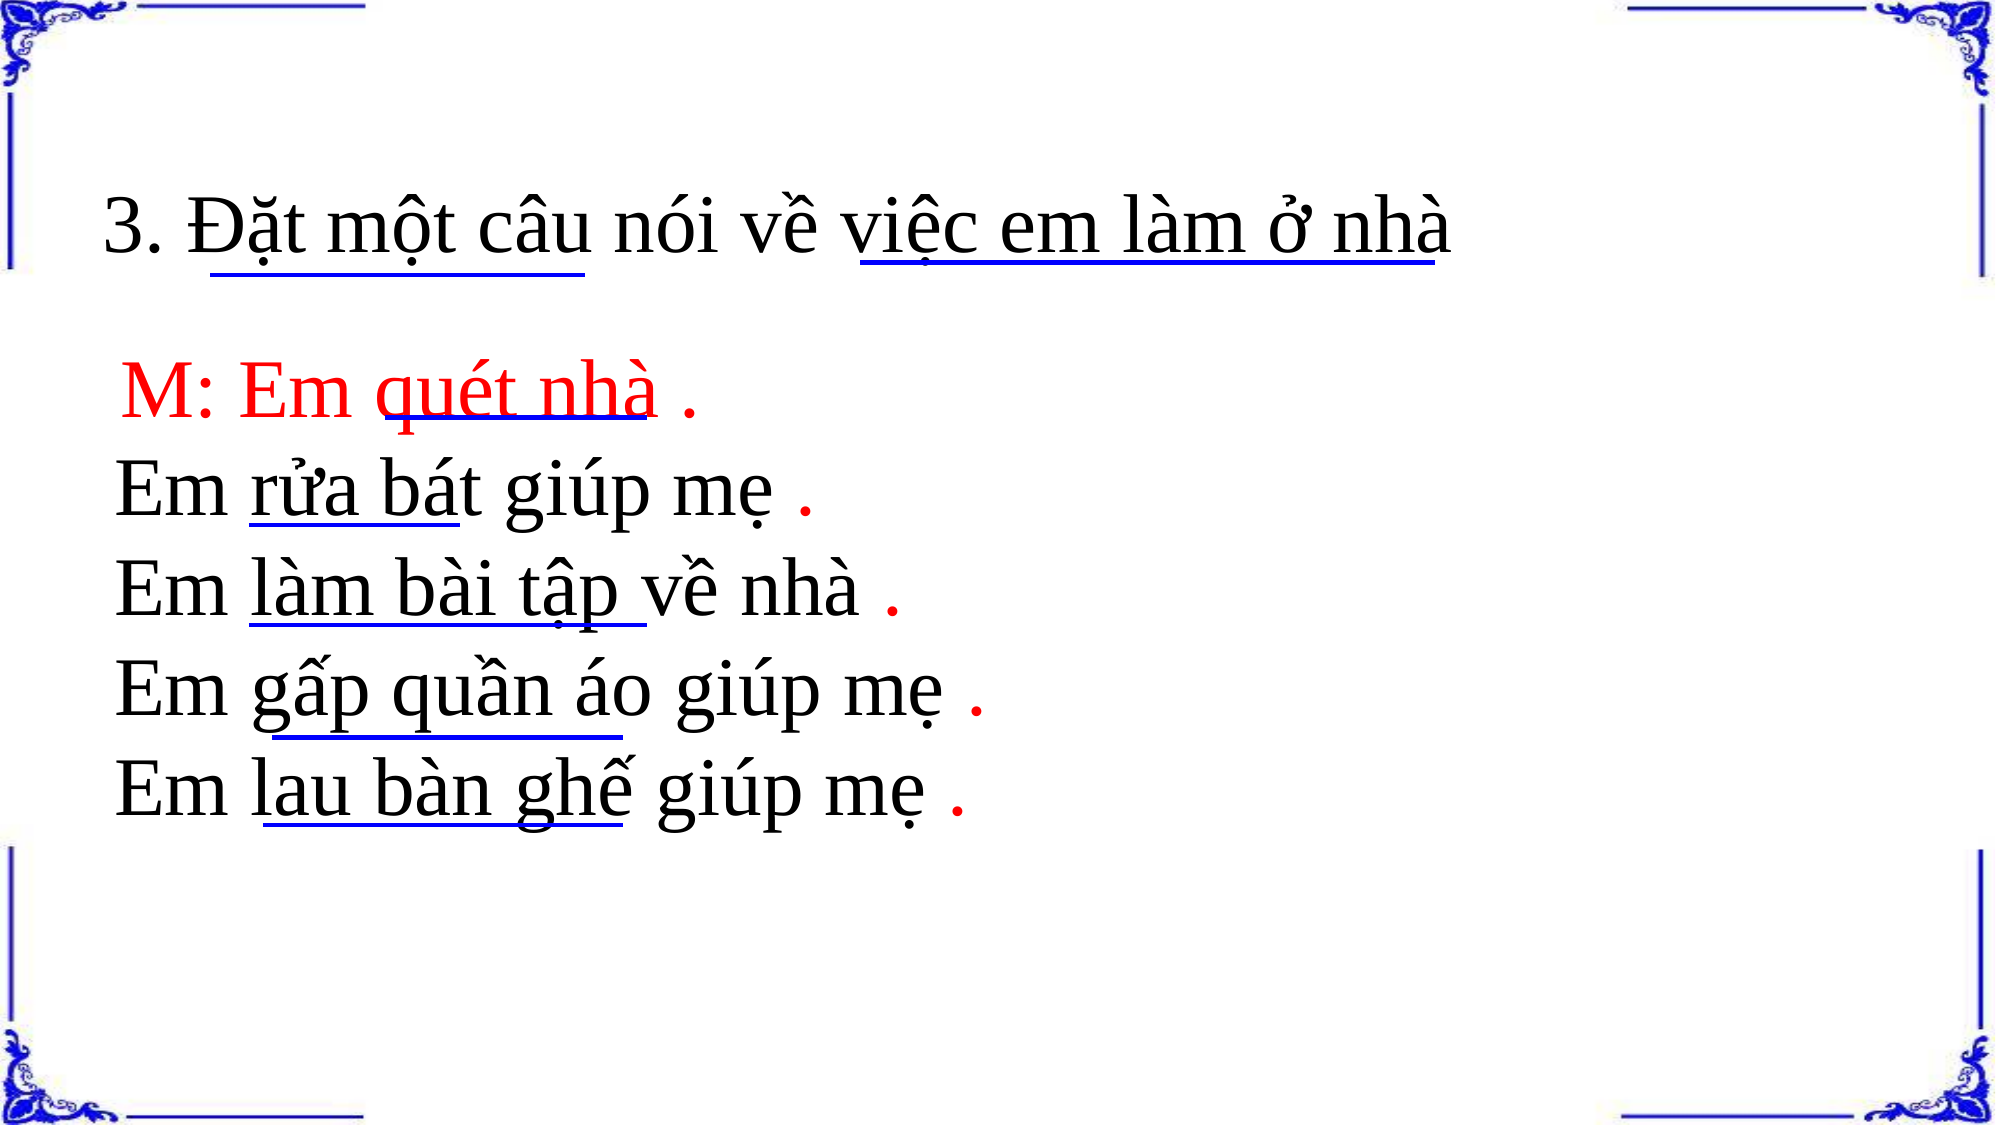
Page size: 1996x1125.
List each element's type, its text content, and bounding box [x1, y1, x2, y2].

list M: Em quét nhà . [102, 324, 1899, 1068]
picture [0, 0, 1996, 1125]
text_box Em rửa bát giúp mẹ . Em làm bài tập về nhà . Em gấp quần áo giúp mẹ . Em lau bàn ghế giúp mẹ . [99, 424, 1535, 840]
title 3. Đặt một câu nói về việc em làm ở nhà [85, 125, 1881, 313]
